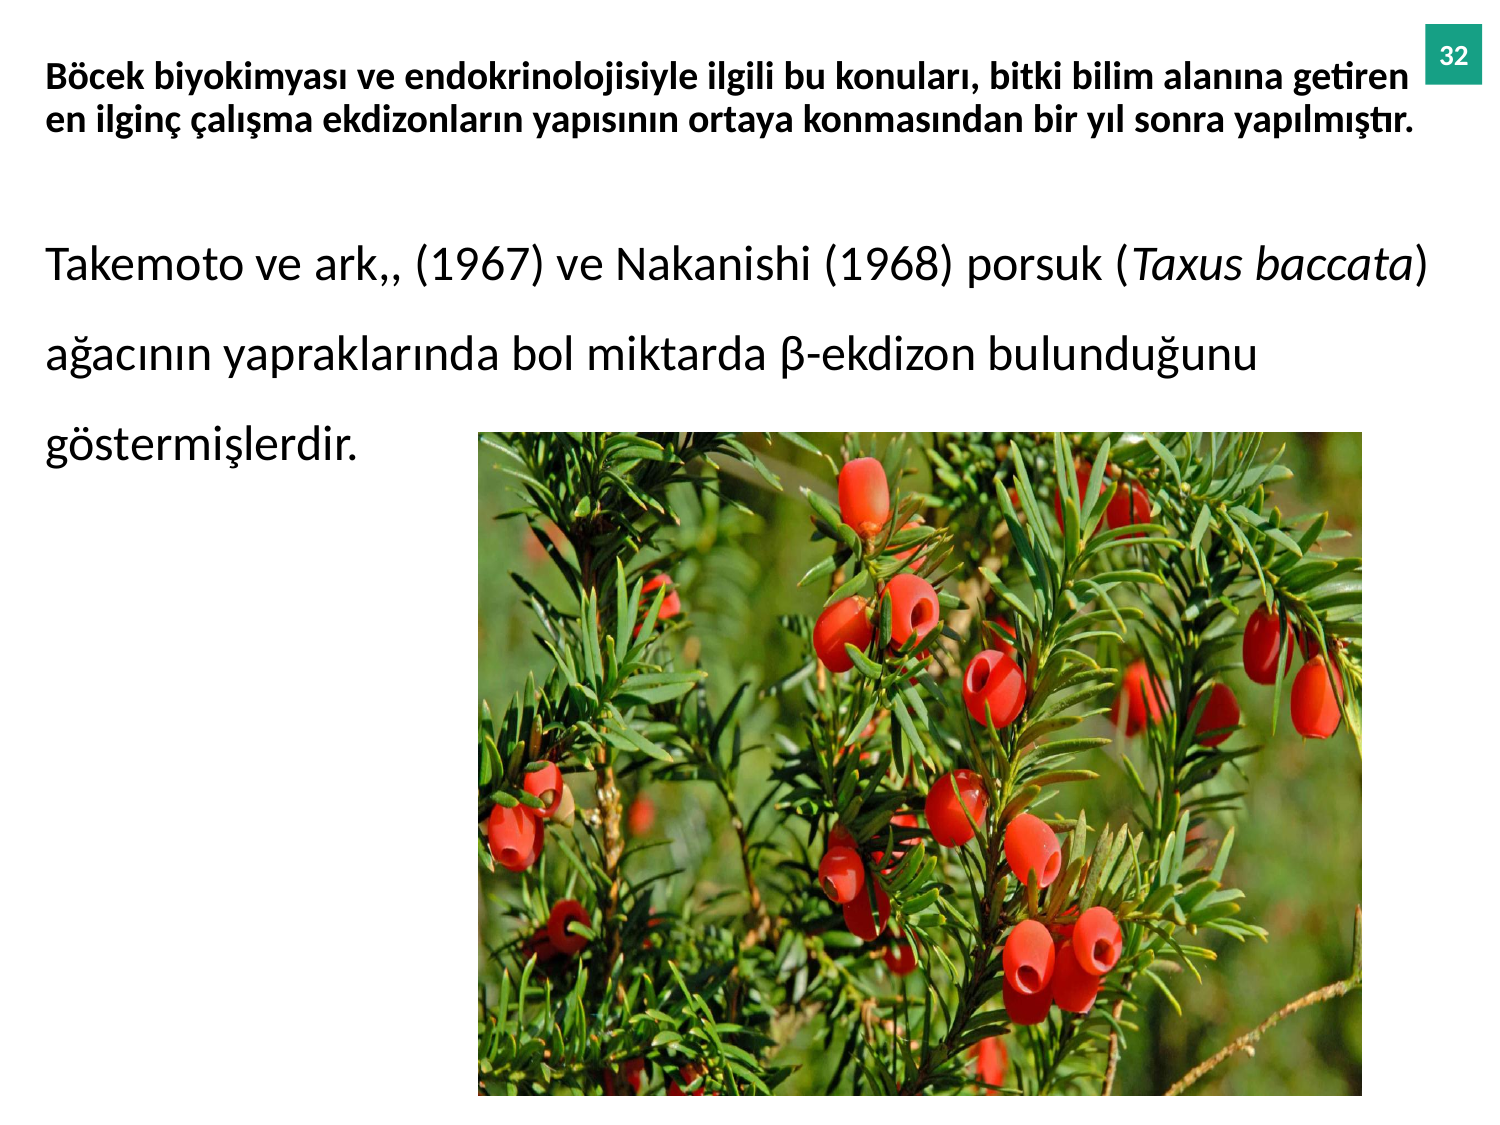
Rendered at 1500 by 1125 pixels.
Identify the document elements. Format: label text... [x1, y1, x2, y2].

picture [478, 432, 1363, 1096]
list Takemoto ve ark,, (1967) ve Nakanishi (1968) porsuk (Taxus baccata) ağacının yapraklarında bol miktarda β-ekdizon bulunduğunu göstermişlerdir. [30, 193, 1473, 1061]
list Böcek biyokimyası ve endokrinolojisiyle ilgili bu konuları, bitki bilim alanına getiren en ilginç çalışma ekdizonların yapısının ortaya konmasından bir yıl sonra yapılmıştır. [30, 47, 1473, 161]
